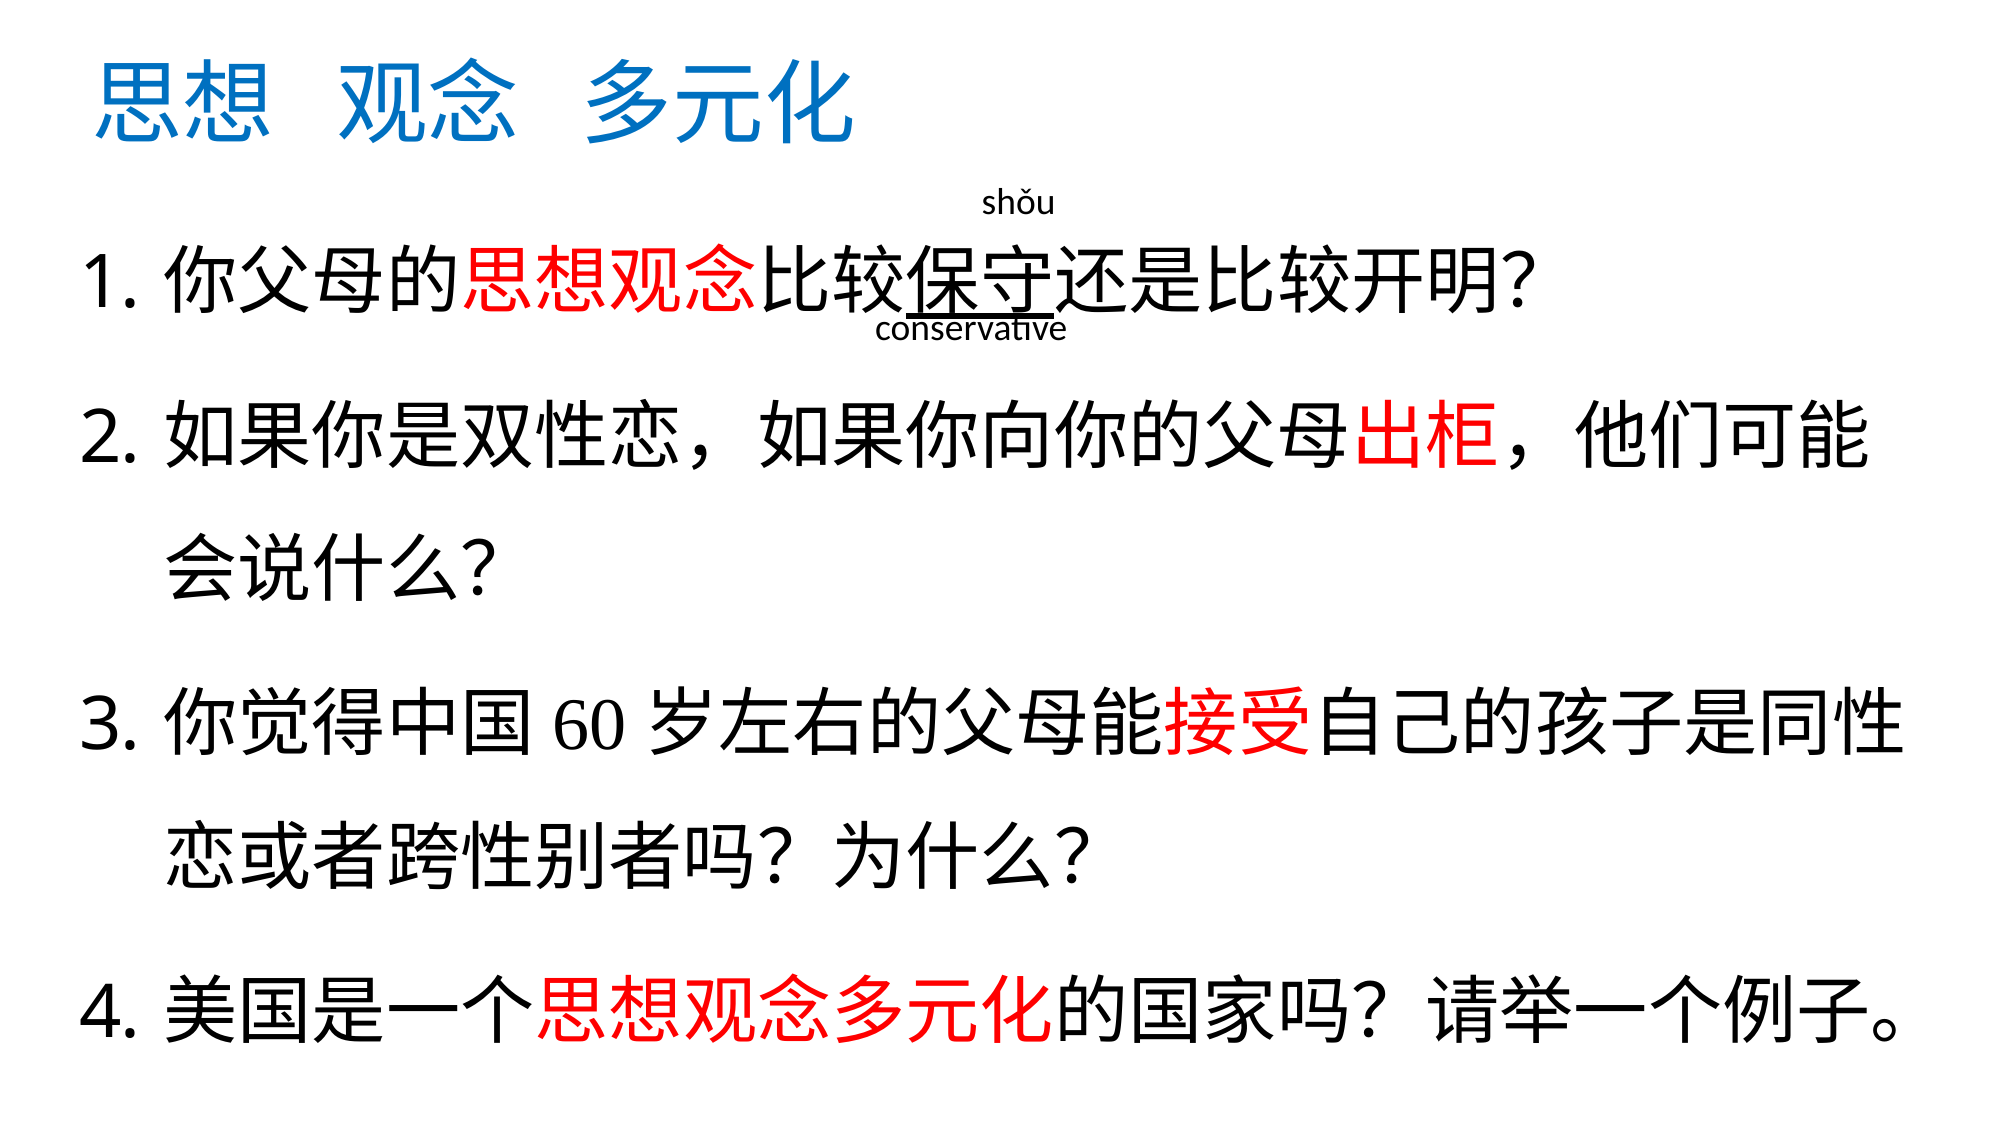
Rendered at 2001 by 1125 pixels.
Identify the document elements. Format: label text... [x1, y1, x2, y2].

list 你父母的思想观念比较保守还是比较开明？ 如果你是双性恋，如果你向你的父母出柜，他们可能会说什么？ 你觉得中国60岁左右的父母能接受自己的孩子是同性恋或者跨性别者吗？为什么？ 美国是一个思想观念多元化的国家吗？请举一个例子。 [64, 181, 1949, 1068]
text_box shǒu [966, 169, 1071, 230]
title 思想 观念 多元化 [76, 34, 1801, 180]
text_box conservative [860, 295, 1083, 356]
